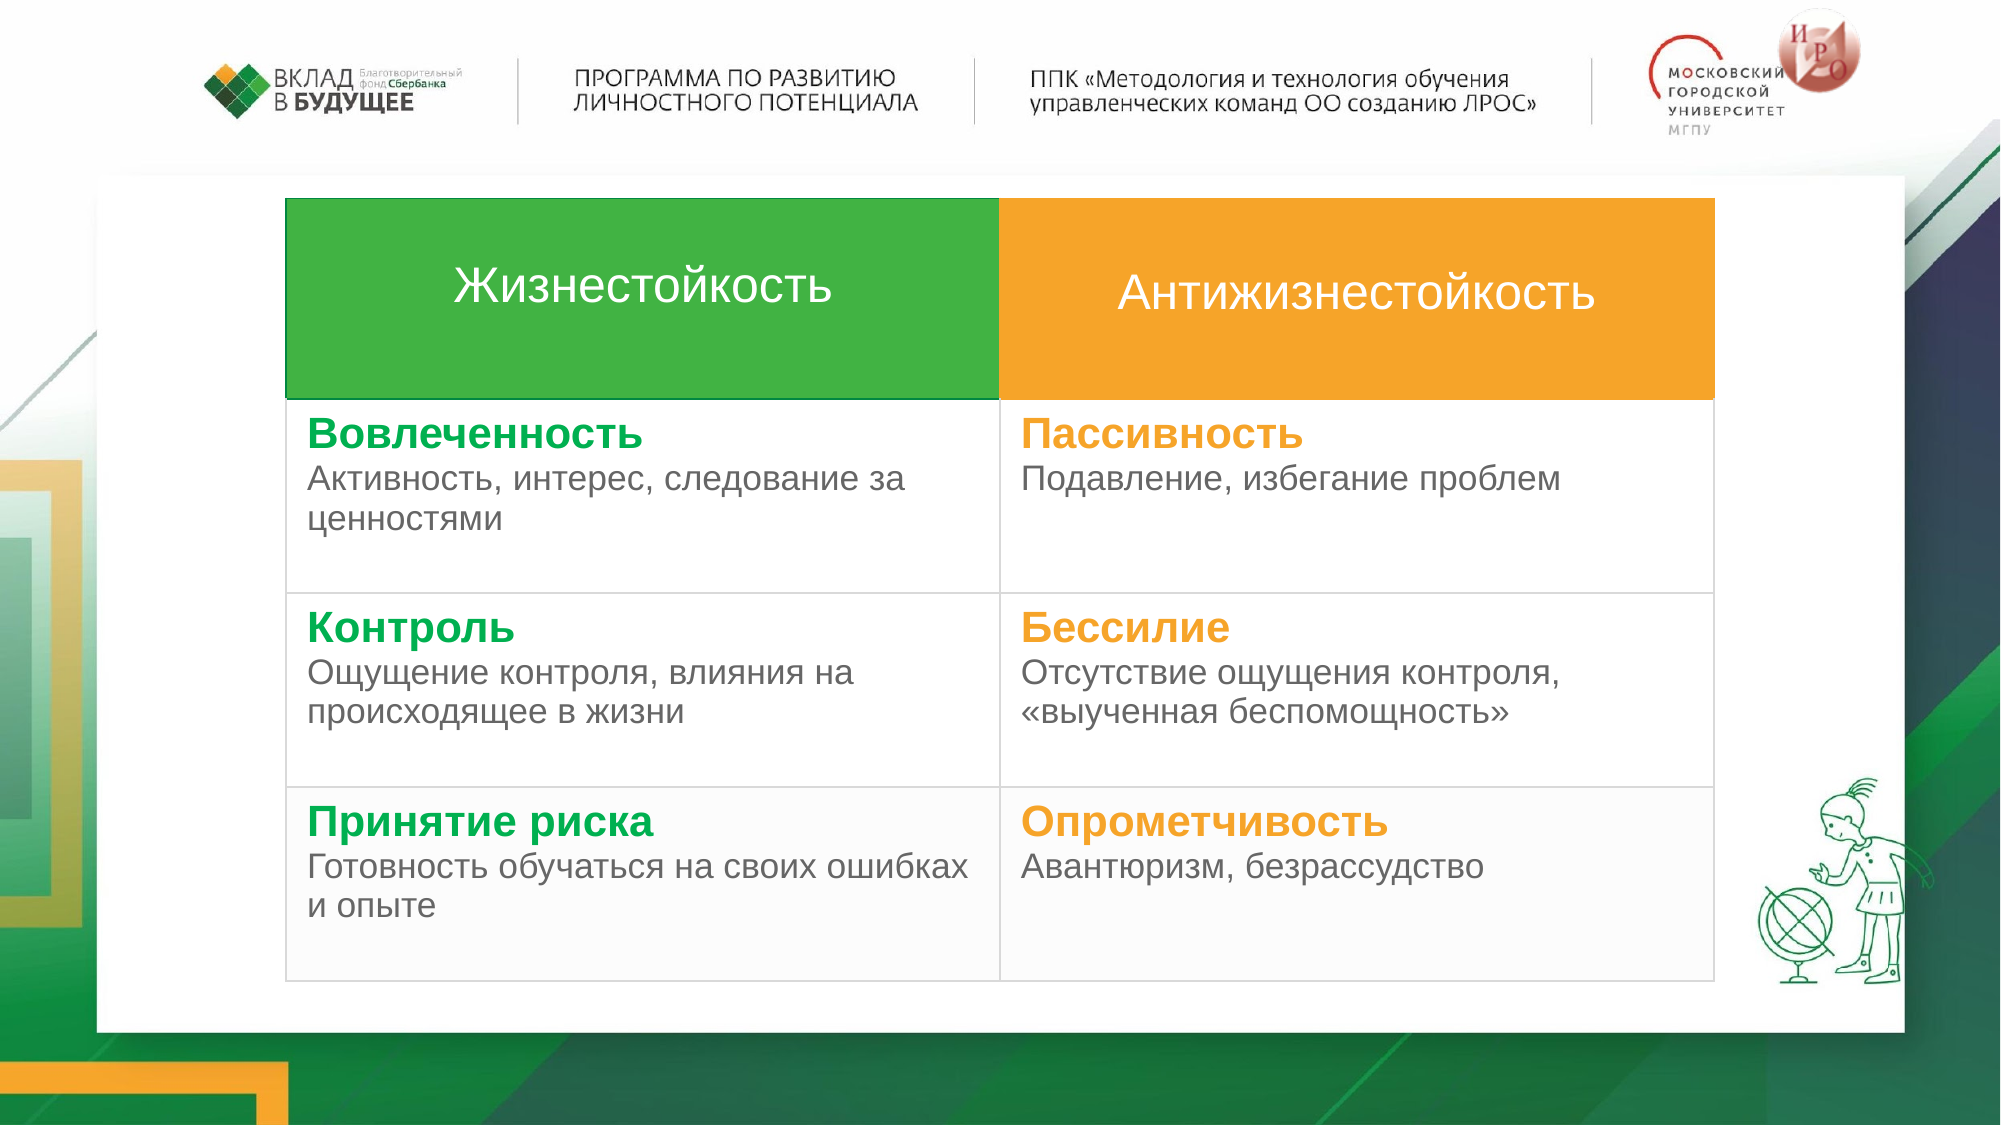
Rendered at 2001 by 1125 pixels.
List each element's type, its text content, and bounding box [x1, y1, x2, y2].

table_header Жизнестойкость [287, 199, 999, 398]
table_cell Контроль Ощущение контроля, влияния на происходящее в жизни [287, 594, 999, 786]
picture [0, 0, 2001, 1125]
table_cell Вовлеченность Активность, интерес, следование за ценностями [287, 400, 999, 592]
table_cell Бессилие Отсутствие ощущения контроля, «выученная беспомощность» [1001, 594, 1713, 786]
table_cell Пассивность Подавление, избегание проблем [1001, 400, 1713, 592]
table_header Антижизнестойкость [1001, 199, 1713, 398]
table_cell Принятие риска Готовность обучаться на своих ошибках и опыте [287, 788, 999, 980]
table_cell Опрометчивость Авантюризм, безрассудство [1001, 788, 1713, 980]
